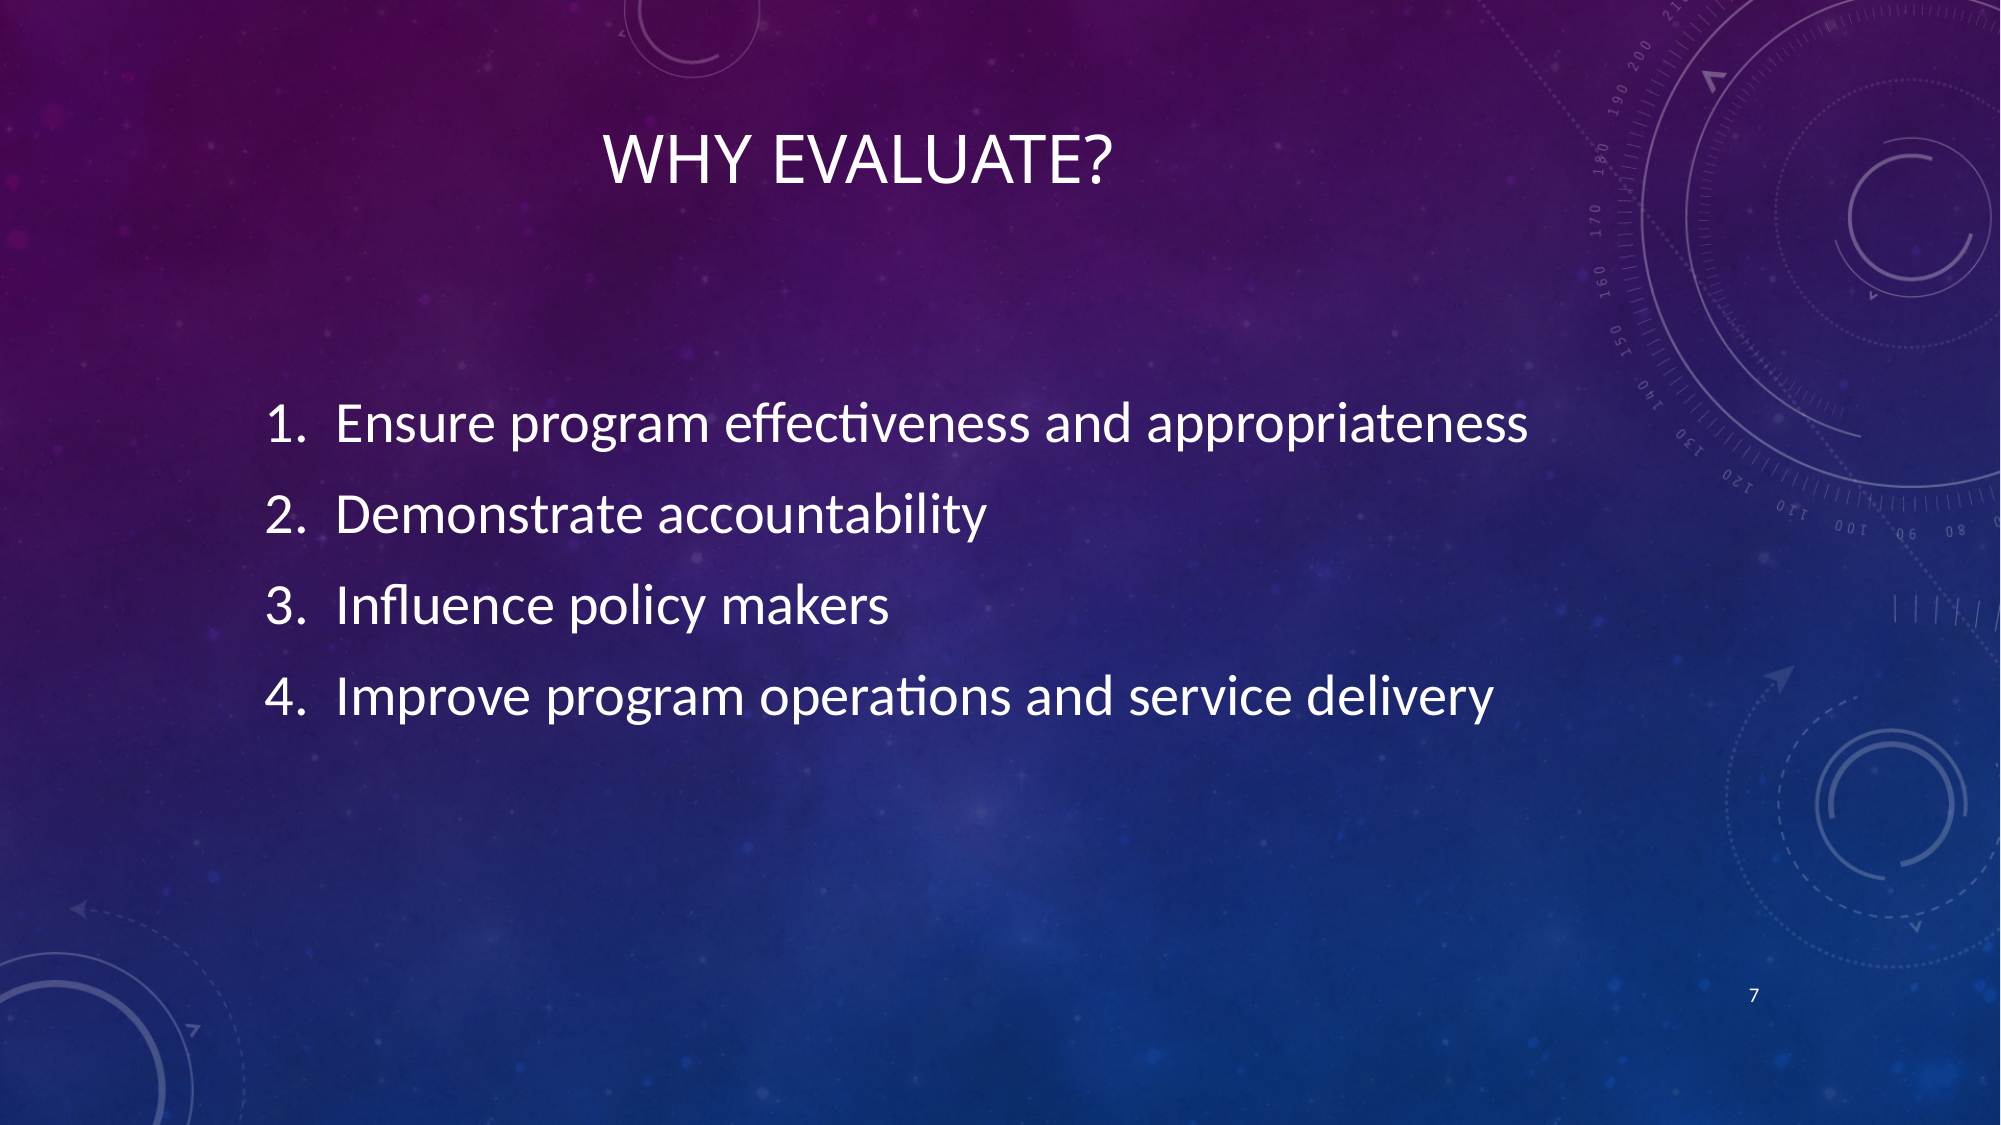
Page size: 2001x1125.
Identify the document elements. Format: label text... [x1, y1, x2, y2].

picture [0, 0, 2001, 1125]
list 1. Ensure program effectiveness and appropriateness 2. Demonstrate accountability 3. Influence policy makers 4. Improve program operations and service delivery [249, 249, 1713, 927]
title Why Evaluate? [587, 99, 1163, 213]
slide_number 7 [1684, 963, 1775, 1025]
